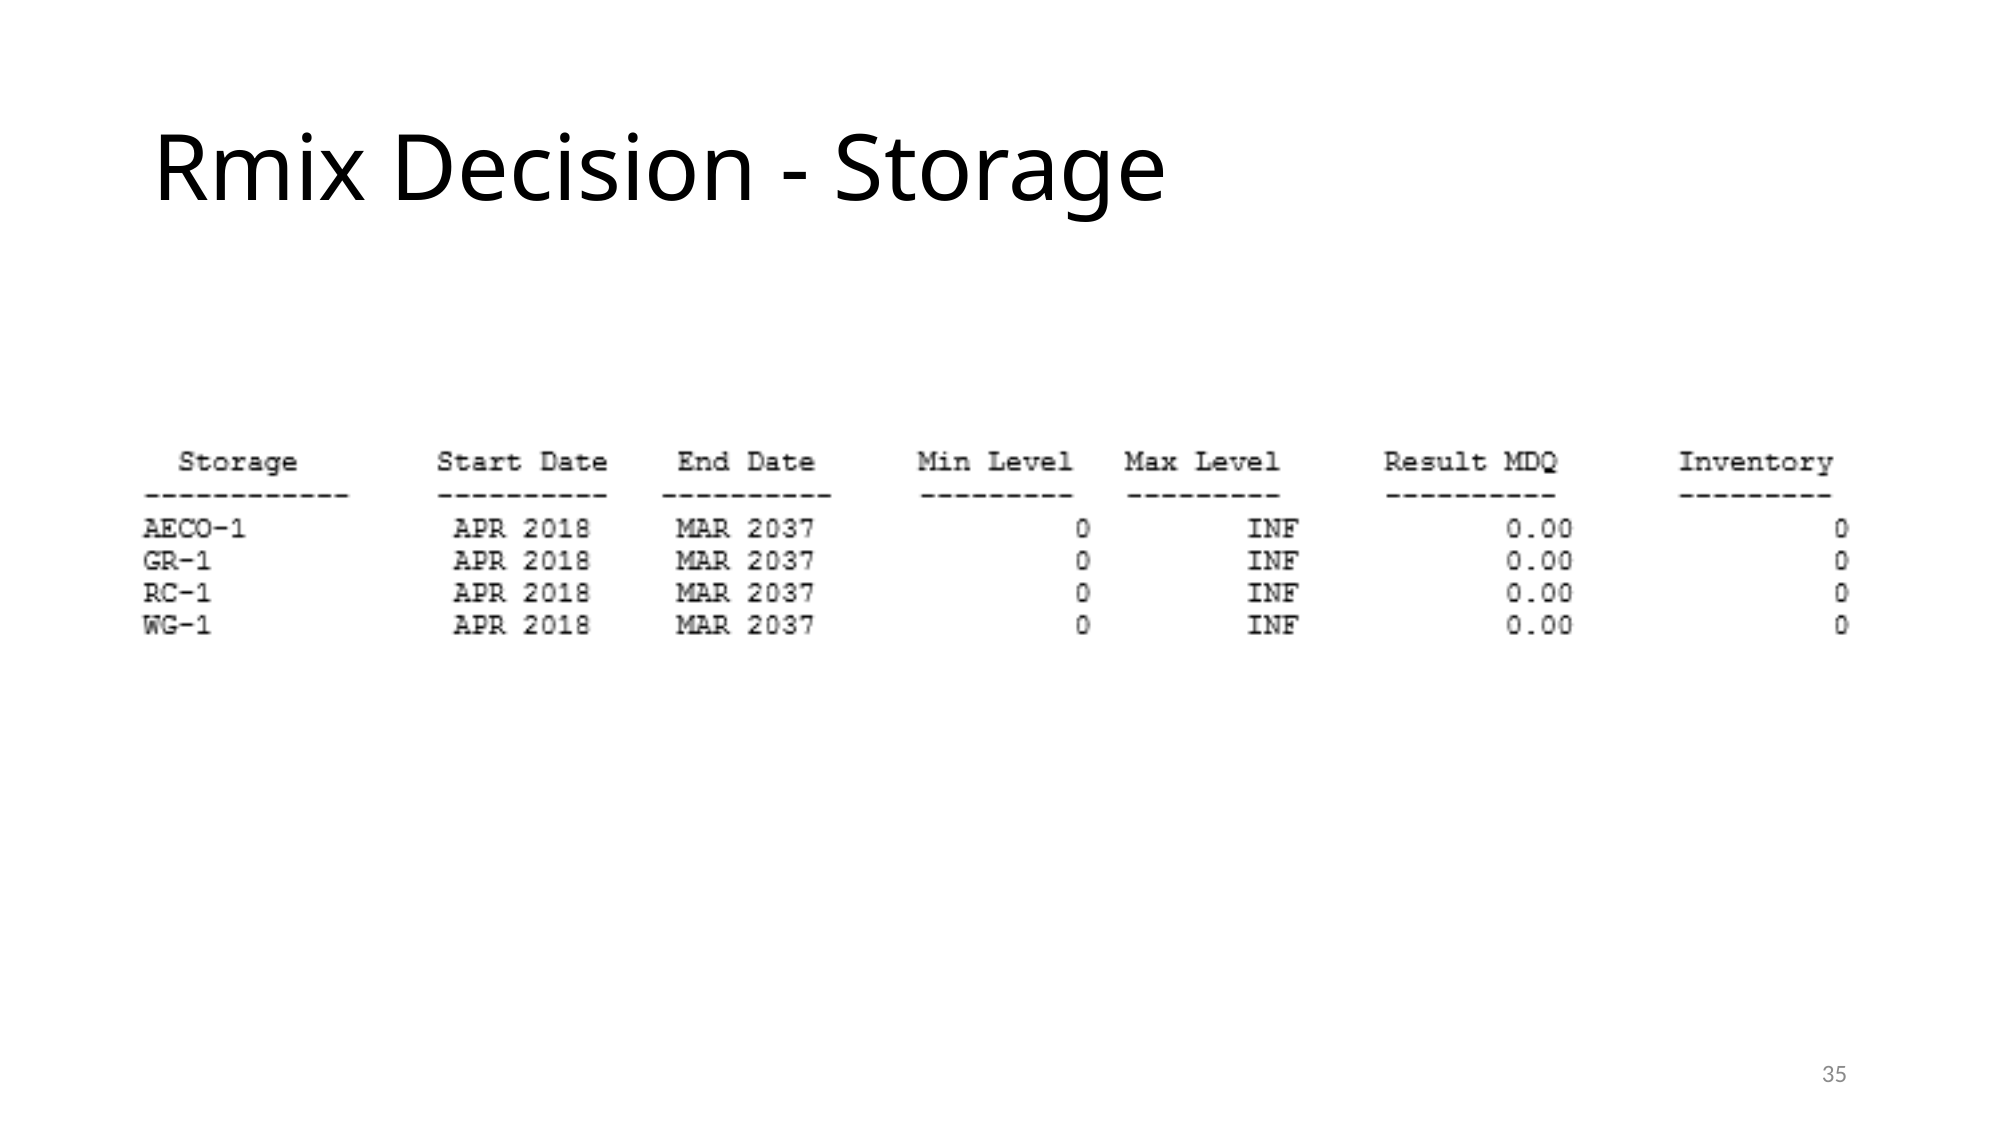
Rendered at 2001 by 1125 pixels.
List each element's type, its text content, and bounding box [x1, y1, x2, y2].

picture [137, 439, 1874, 651]
slide_number 35 [1412, 1042, 1863, 1103]
title Rmix Decision - Storage [137, 62, 1863, 280]
